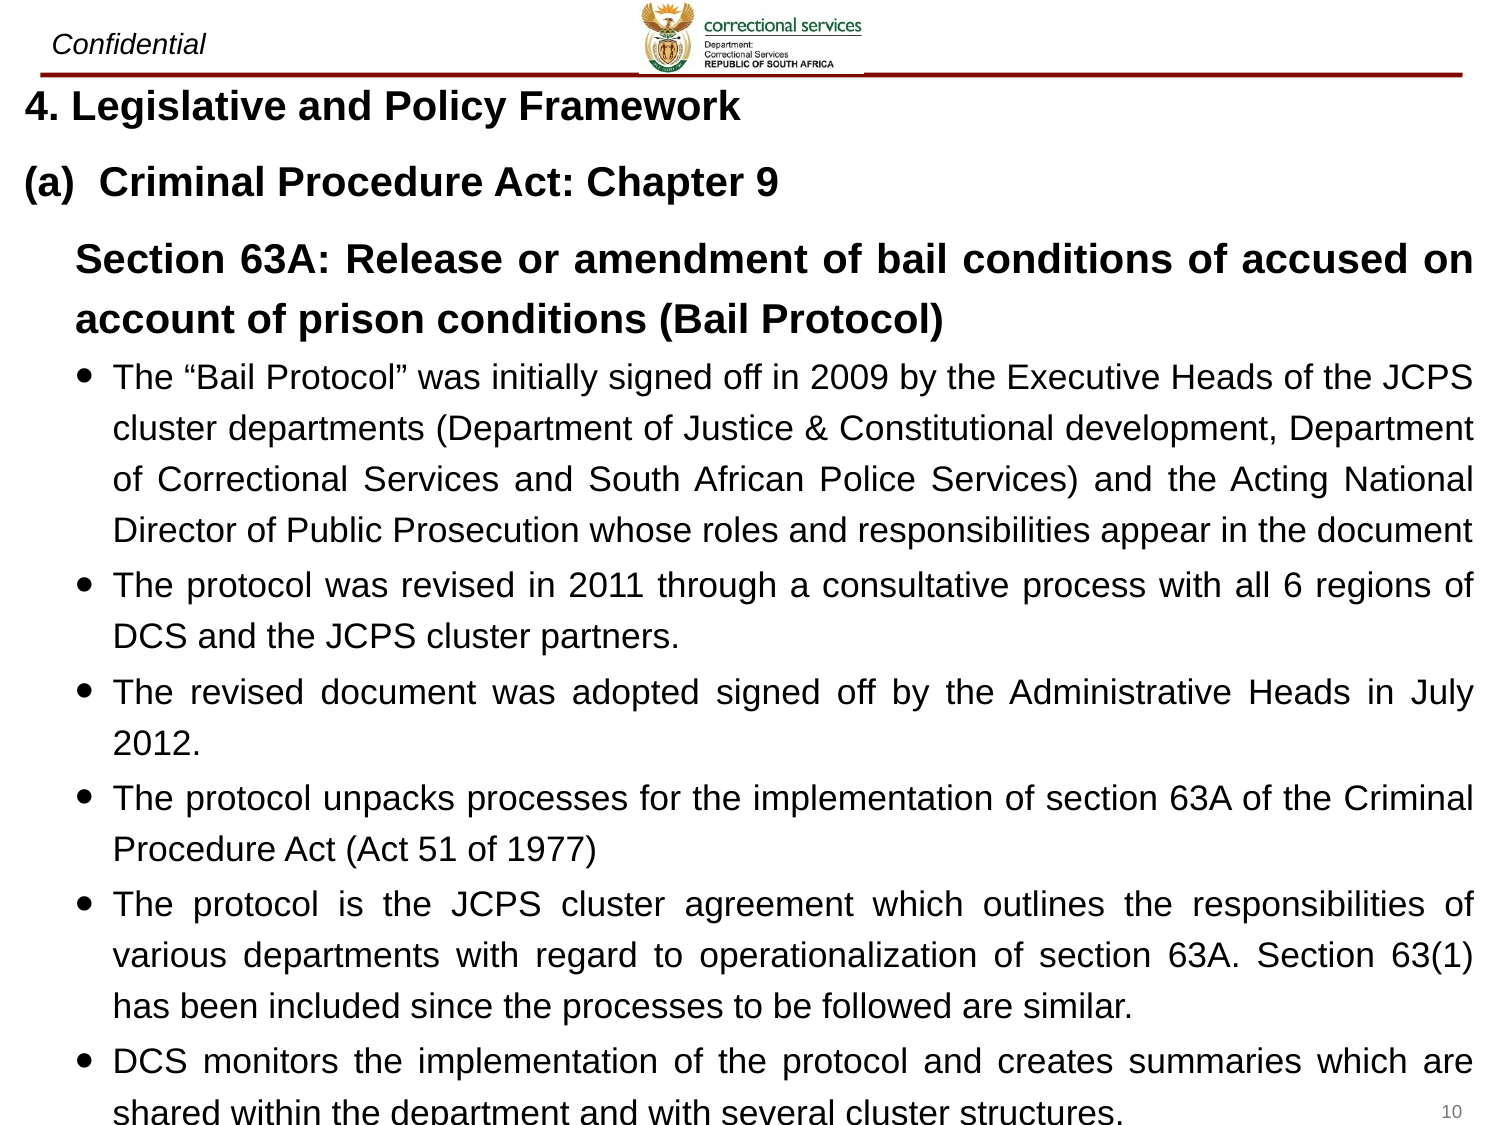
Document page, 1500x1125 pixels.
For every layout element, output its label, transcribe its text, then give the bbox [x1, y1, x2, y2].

list Criminal Procedure Act: Chapter 9 [23, 160, 1462, 207]
picture [639, 0, 864, 74]
text_box Section 63A: Release or amendment of bail conditions of accused on account of prison conditions (Bail Protocol) The “Bail Protocol” was initially signed off in 2009 by the Executive Heads of the JCPS cluster departments (Department of Justice & Constitutional development, Department of Correctional Services and South African Police Services) and the Acting National Director of Public Prosecution whose roles and responsibilities appear in the document The protocol was revised in 2011 through a consultative process with all 6 regions of DCS and the JCPS cluster partners. The revised document was adopted signed off by the Administrative Heads in July 2012. The protocol unpacks processes for the implementation of section 63A of the Criminal Procedure Act (Act 51 of 1977) The protocol is the JCPS cluster agreement which outlines the responsibilities of various departments with regard to operationalization of section 63A. Section 63(1) has been included since the processes to be followed are similar. DCS monitors the implementation of the protocol and creates summaries which are shared within the department and with several cluster structures. [0, 221, 1475, 1125]
title 4. Legislative and Policy Framework [24, 84, 1419, 130]
